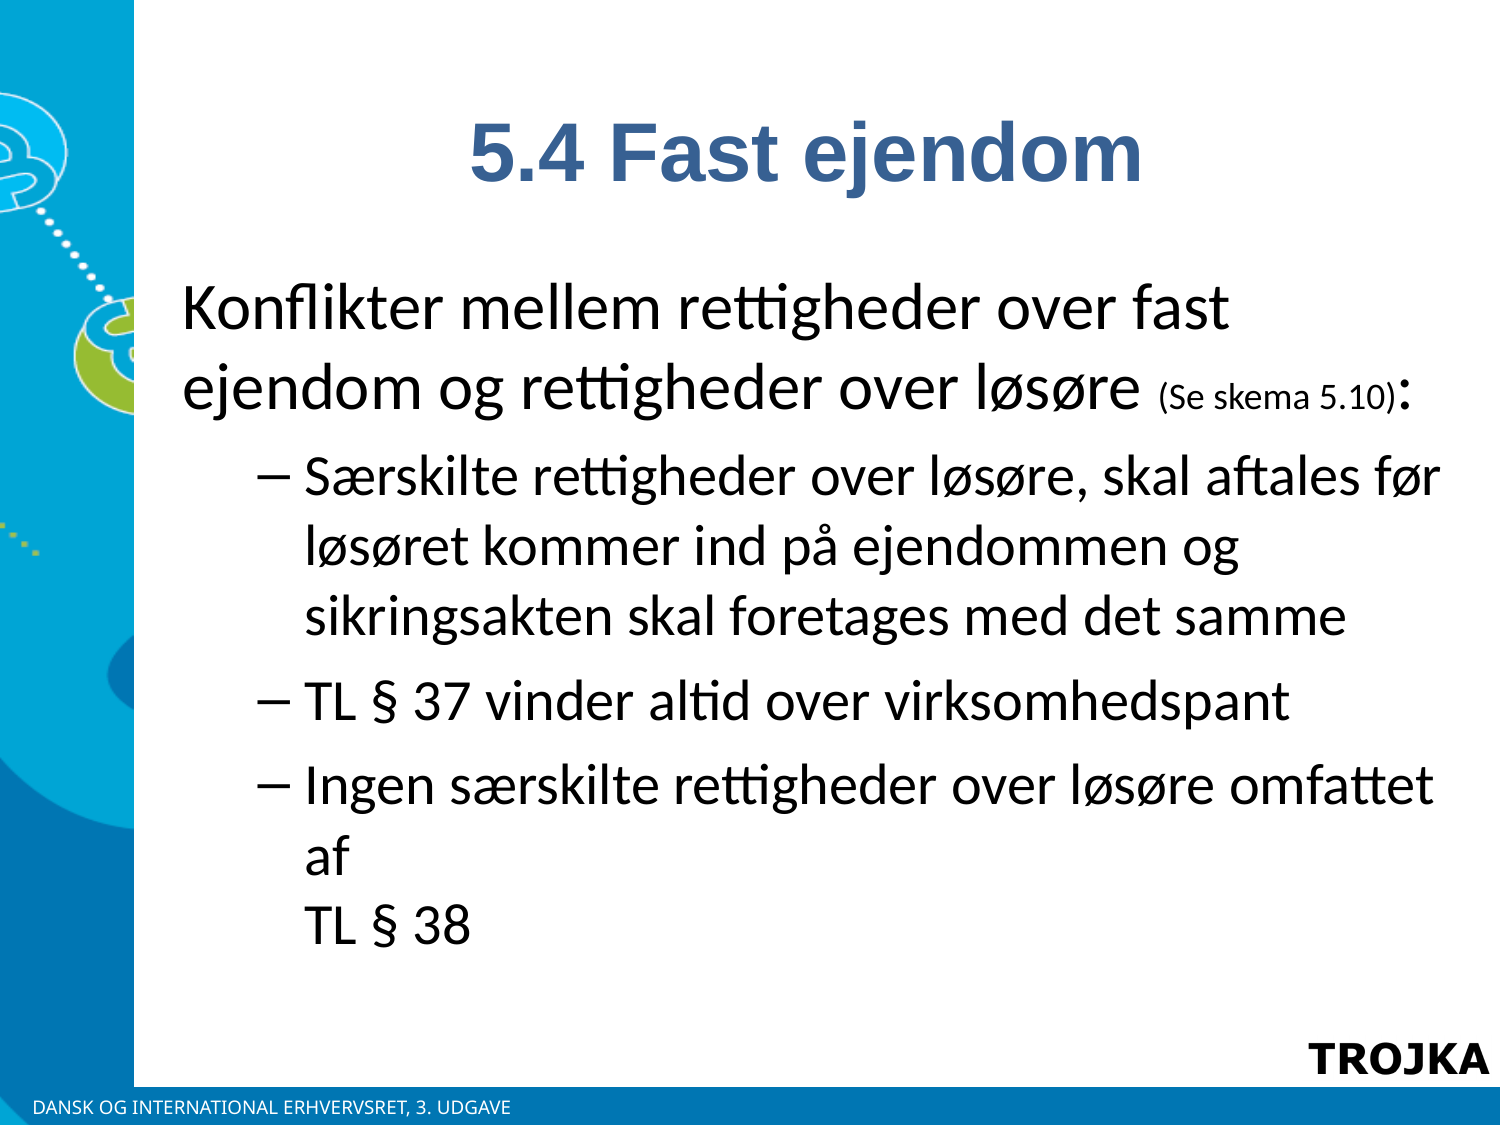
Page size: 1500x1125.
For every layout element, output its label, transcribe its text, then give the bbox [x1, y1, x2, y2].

picture [129, 347, 134, 362]
text_box 5.4 Fast ejendom [132, 54, 1483, 243]
picture [70, 252, 79, 258]
picture [62, 240, 71, 248]
picture [36, 208, 46, 214]
picture [87, 273, 95, 280]
picture [0, 101, 68, 213]
picture [53, 230, 63, 236]
picture [78, 263, 88, 270]
list Konflikter mellem rettigheder over fast ejendom og rettigheder over løsøre (Se skema 5.10): Særskilte rettigheder over løsøre, skal aftales før løsøret kommer ind på ejendommen og sikringsakten skal foretages med det samme TL § 37 vinder altid over virksomhedspant Ingen særskilte rettigheder over løsøre omfattet af TL § 38 [167, 255, 1481, 823]
picture [96, 285, 104, 291]
picture [0, 142, 12, 162]
picture [74, 295, 134, 415]
picture [0, 92, 21, 98]
picture [9, 533, 17, 538]
picture [1302, 1035, 1492, 1081]
picture [45, 218, 54, 226]
